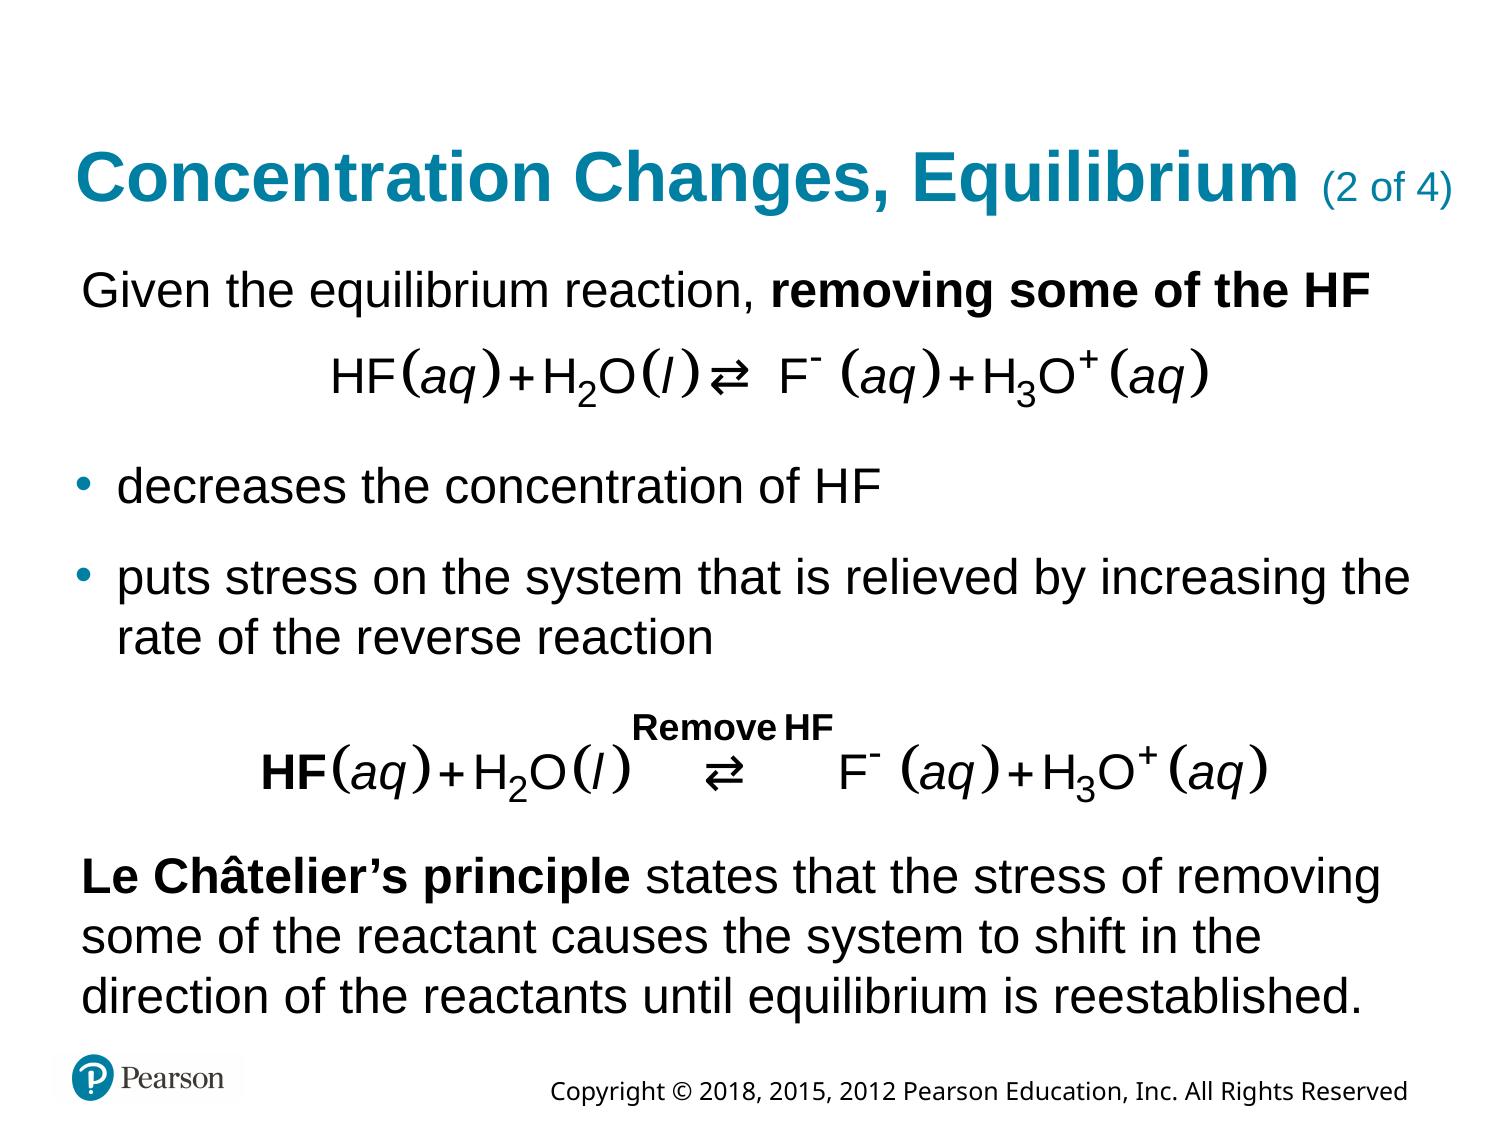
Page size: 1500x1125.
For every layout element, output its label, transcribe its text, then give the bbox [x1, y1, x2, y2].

picture [51, 1053, 245, 1102]
list decreases the concentration of H F puts stress on the system that is relieved by increasing the rate of the reverse reaction [74, 453, 1426, 675]
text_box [259, 705, 1269, 813]
title Concentration Changes, Equilibrium (2 of 4) [75, 35, 1469, 216]
list Le Châtelier’s principle states that the stress of removing some of the reactant causes the system to shift in the direction of the reactants until equilibrium is reestablished. [81, 843, 1432, 1033]
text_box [329, 336, 1210, 417]
list Given the equilibrium reaction, removing some of the H F [81, 257, 1444, 327]
